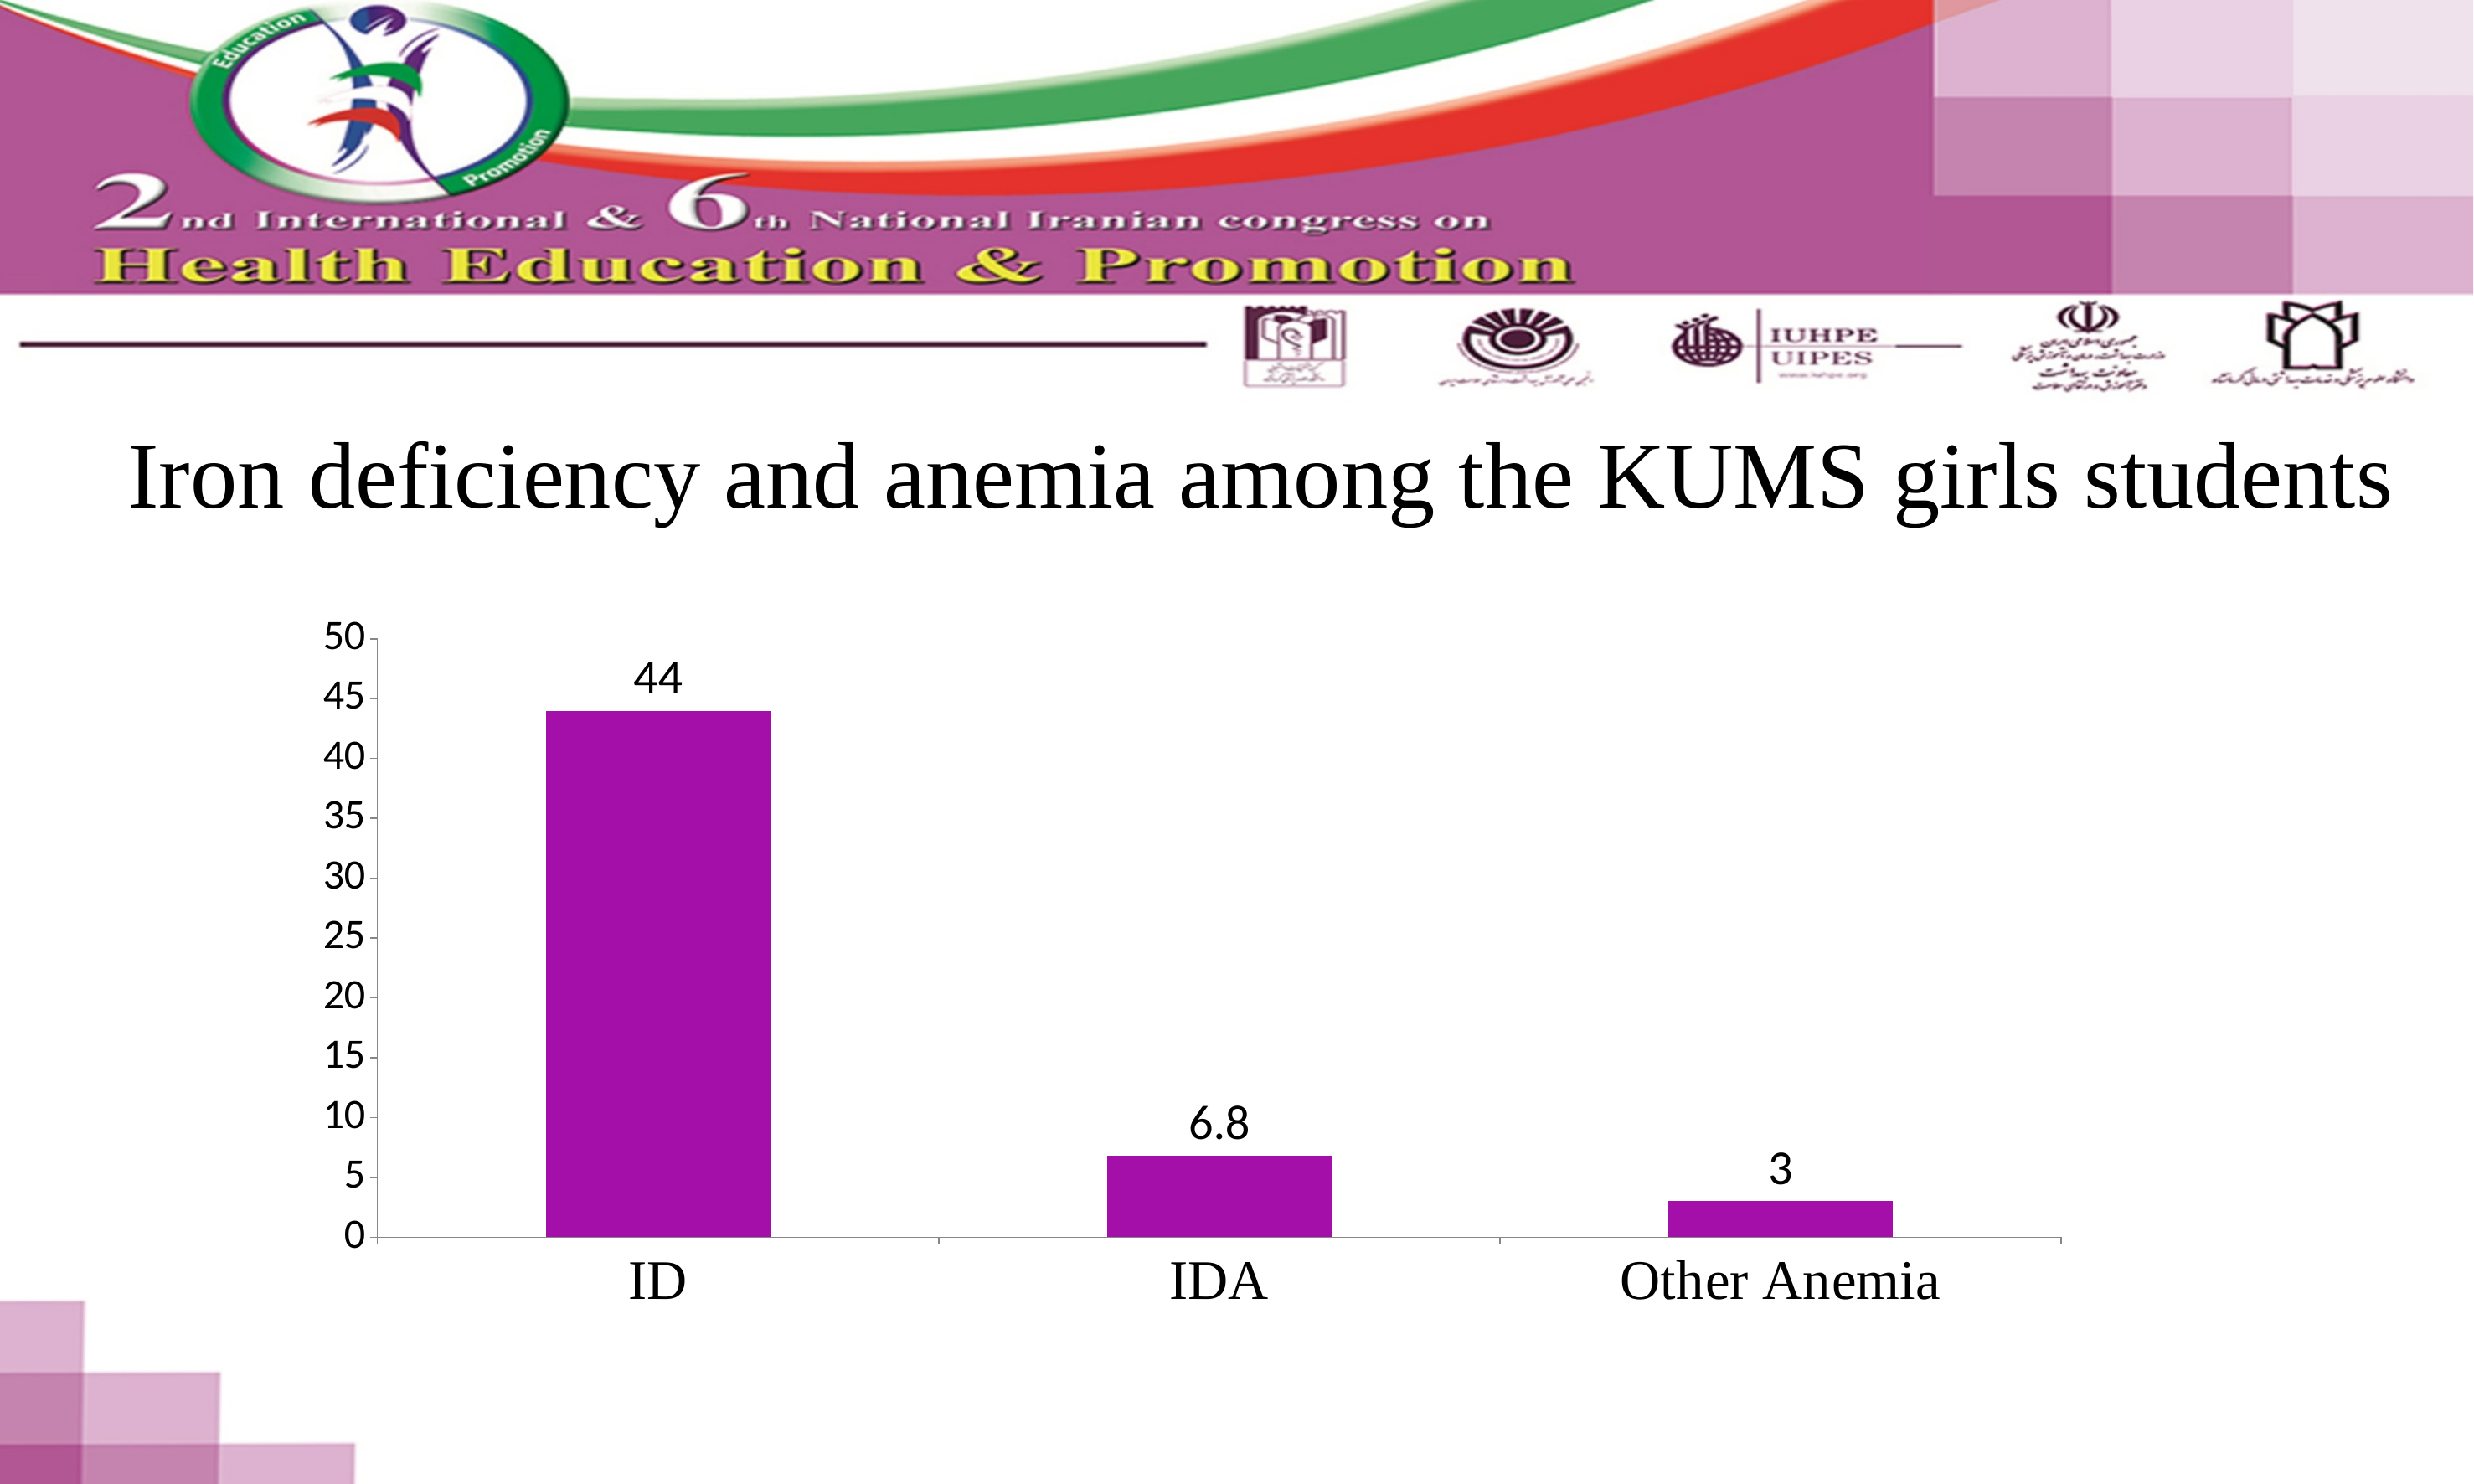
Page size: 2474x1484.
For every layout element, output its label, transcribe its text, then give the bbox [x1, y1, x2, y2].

picture [0, 0, 2474, 1484]
chart [286, 603, 2098, 1327]
title Iron deficiency and anemia among the KUMS girls students [49, 346, 2474, 594]
